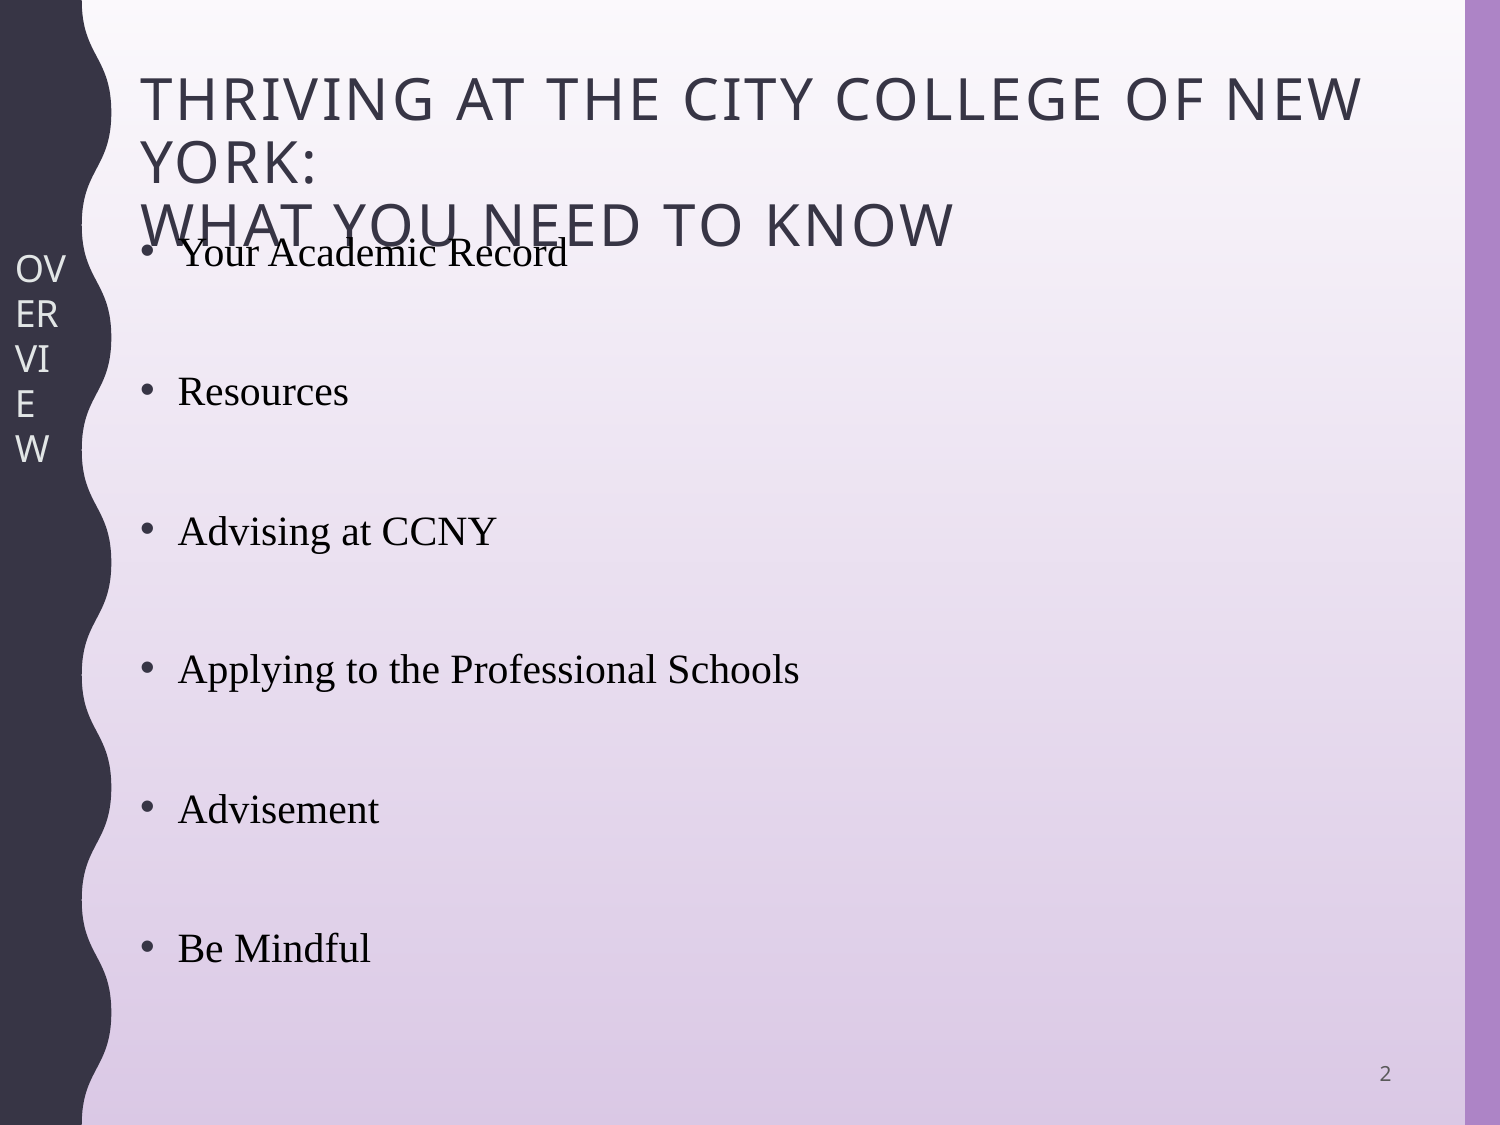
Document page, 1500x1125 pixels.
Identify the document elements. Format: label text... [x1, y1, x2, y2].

title Thriving At The City College of New York: what you need to know [125, 62, 1388, 275]
slide_number 2 [1059, 1045, 1407, 1103]
text_box OVERVIEW [0, 237, 82, 478]
list Your Academic Record Resources Advising at CCNY Applying to the Professional Schools Advisement Be Mindful [125, 212, 1363, 1103]
